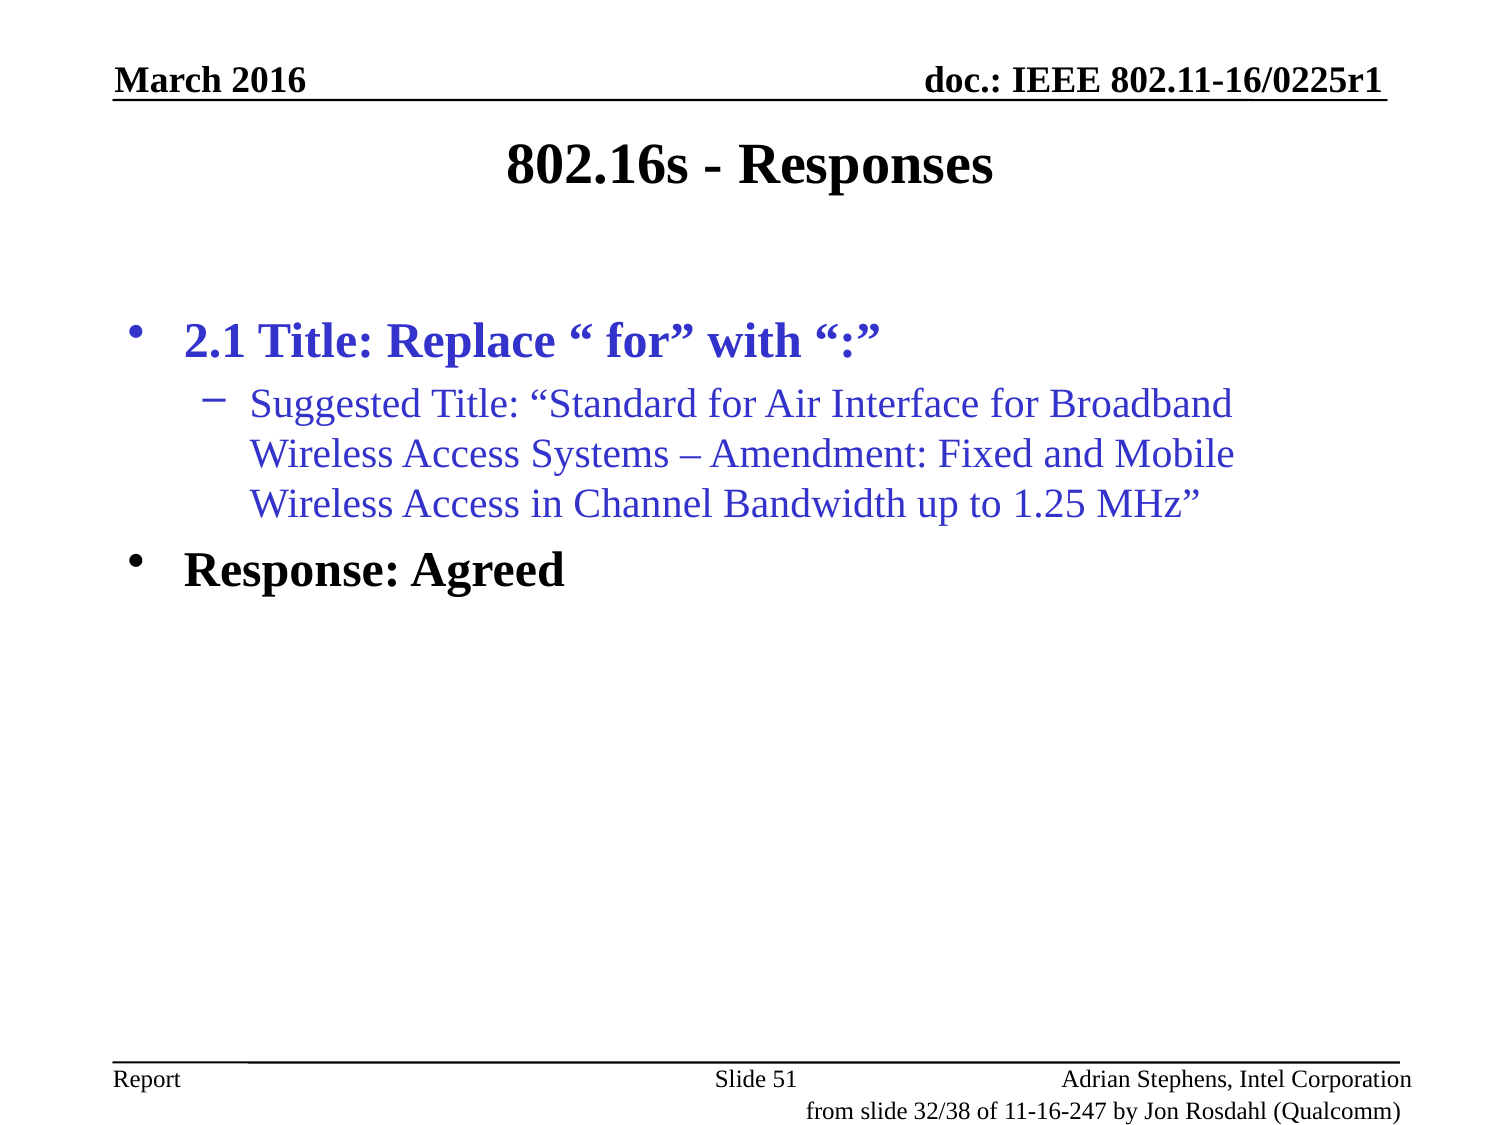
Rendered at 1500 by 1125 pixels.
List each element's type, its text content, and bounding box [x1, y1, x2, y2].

text_box from slide 32/38 of 11-16-247 by Jon Rosdahl (Qualcomm) [343, 1087, 1417, 1125]
slide_number Slide 51 [711, 1061, 801, 1087]
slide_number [114, 54, 374, 101]
footer Adrian Stephens, Intel Corporation [899, 1061, 1413, 1087]
list 2.1 Title: Replace “ for” with “:” Suggested Title: “Standard for Air Interface for Broadband Wireless Access Systems – Amendment: Fixed and Mobile Wireless Access in Channel Bandwidth up to 1.25 MHz” Response: Agreed [112, 300, 1388, 1047]
title 802.16s - Responses [112, 112, 1388, 209]
